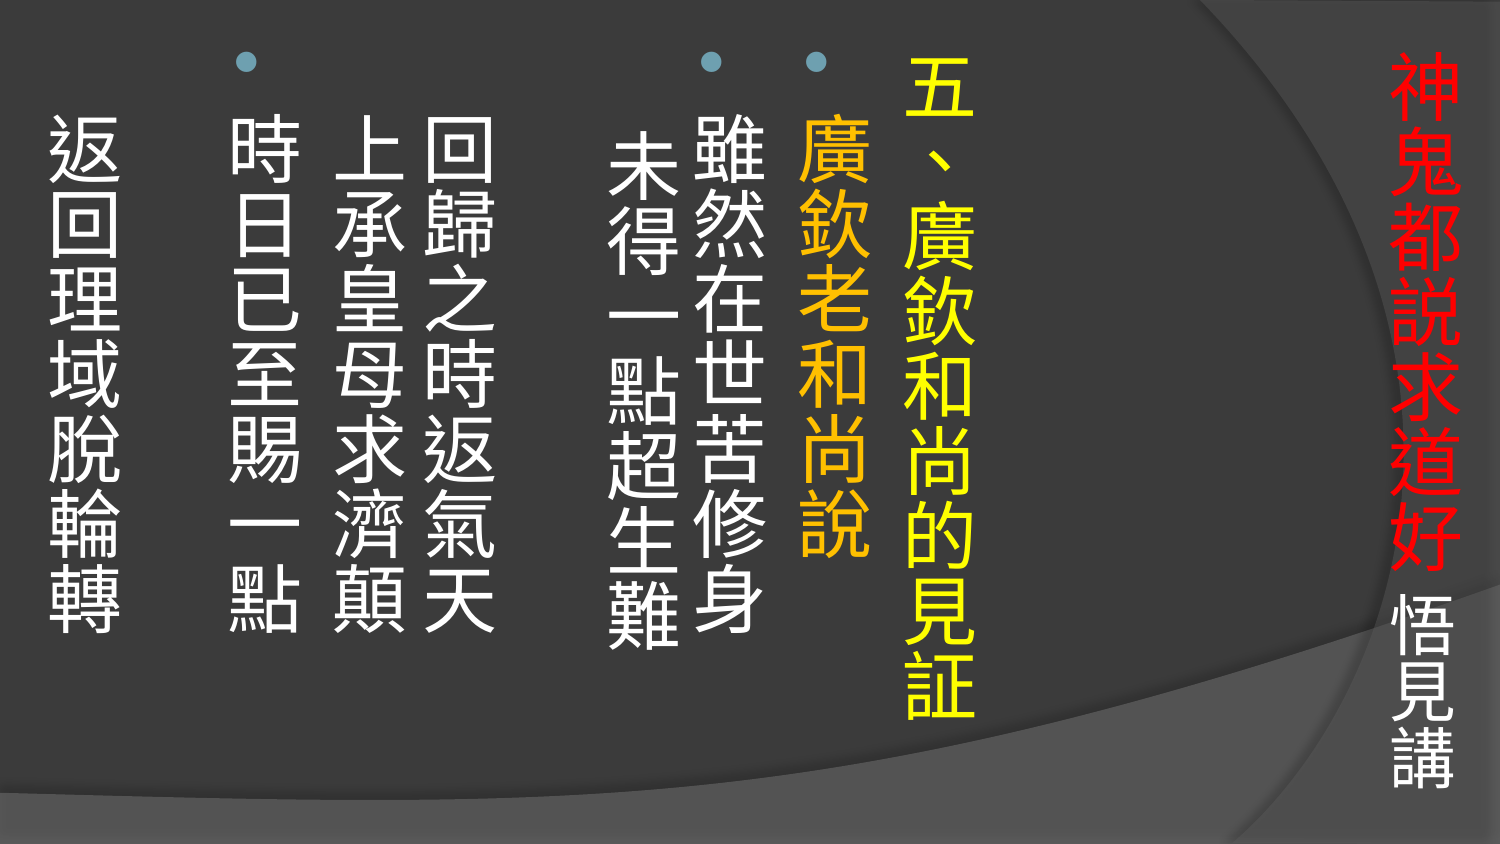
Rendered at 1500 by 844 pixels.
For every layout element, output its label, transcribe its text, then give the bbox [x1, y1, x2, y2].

list 五、廣欽和尚的見証 廣欽老和尚說 雖然在世苦修身 未得一點超生難 回歸之時返氣天 上承皇母求濟顛 時日已至賜一點 返回理域脫輪轉 [29, 27, 1365, 820]
title 神鬼都説求道好 悟見講 [1364, 21, 1483, 820]
